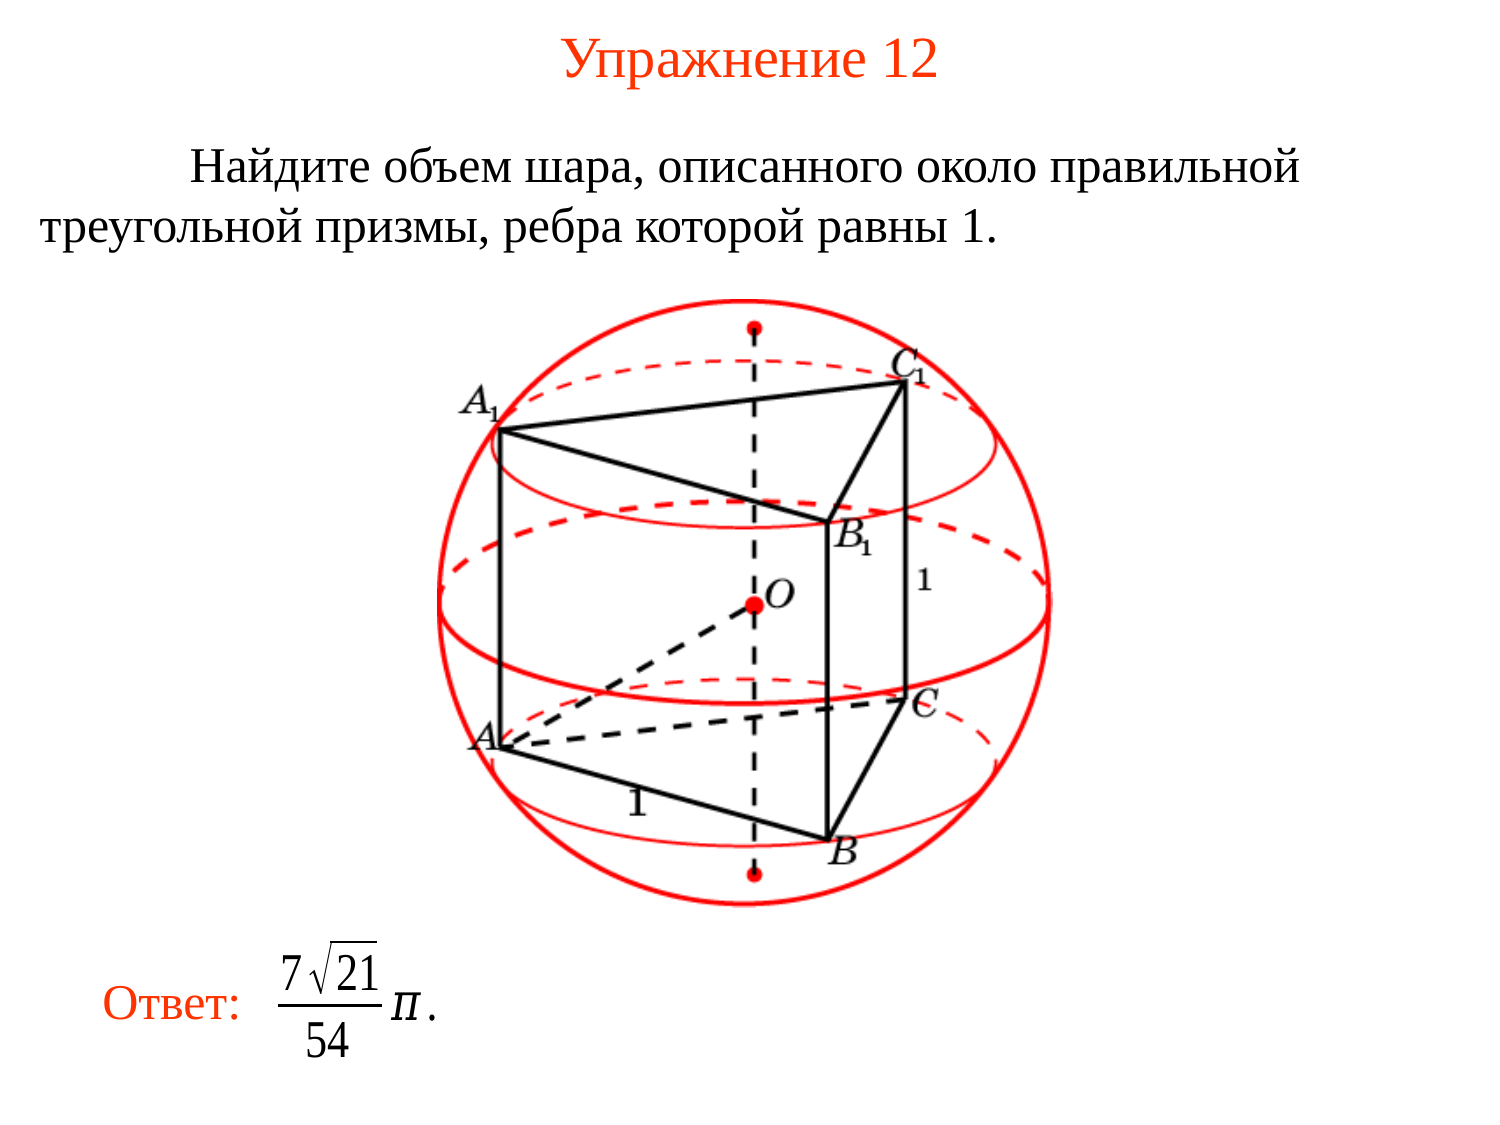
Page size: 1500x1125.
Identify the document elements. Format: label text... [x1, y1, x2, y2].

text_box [87, 937, 440, 1069]
title Упражнение 12 [112, 14, 1388, 94]
text_box Найдите объем шара, описанного около правильной треугольной призмы, ребра которой равны 1. [24, 124, 1463, 260]
picture [437, 299, 1053, 908]
